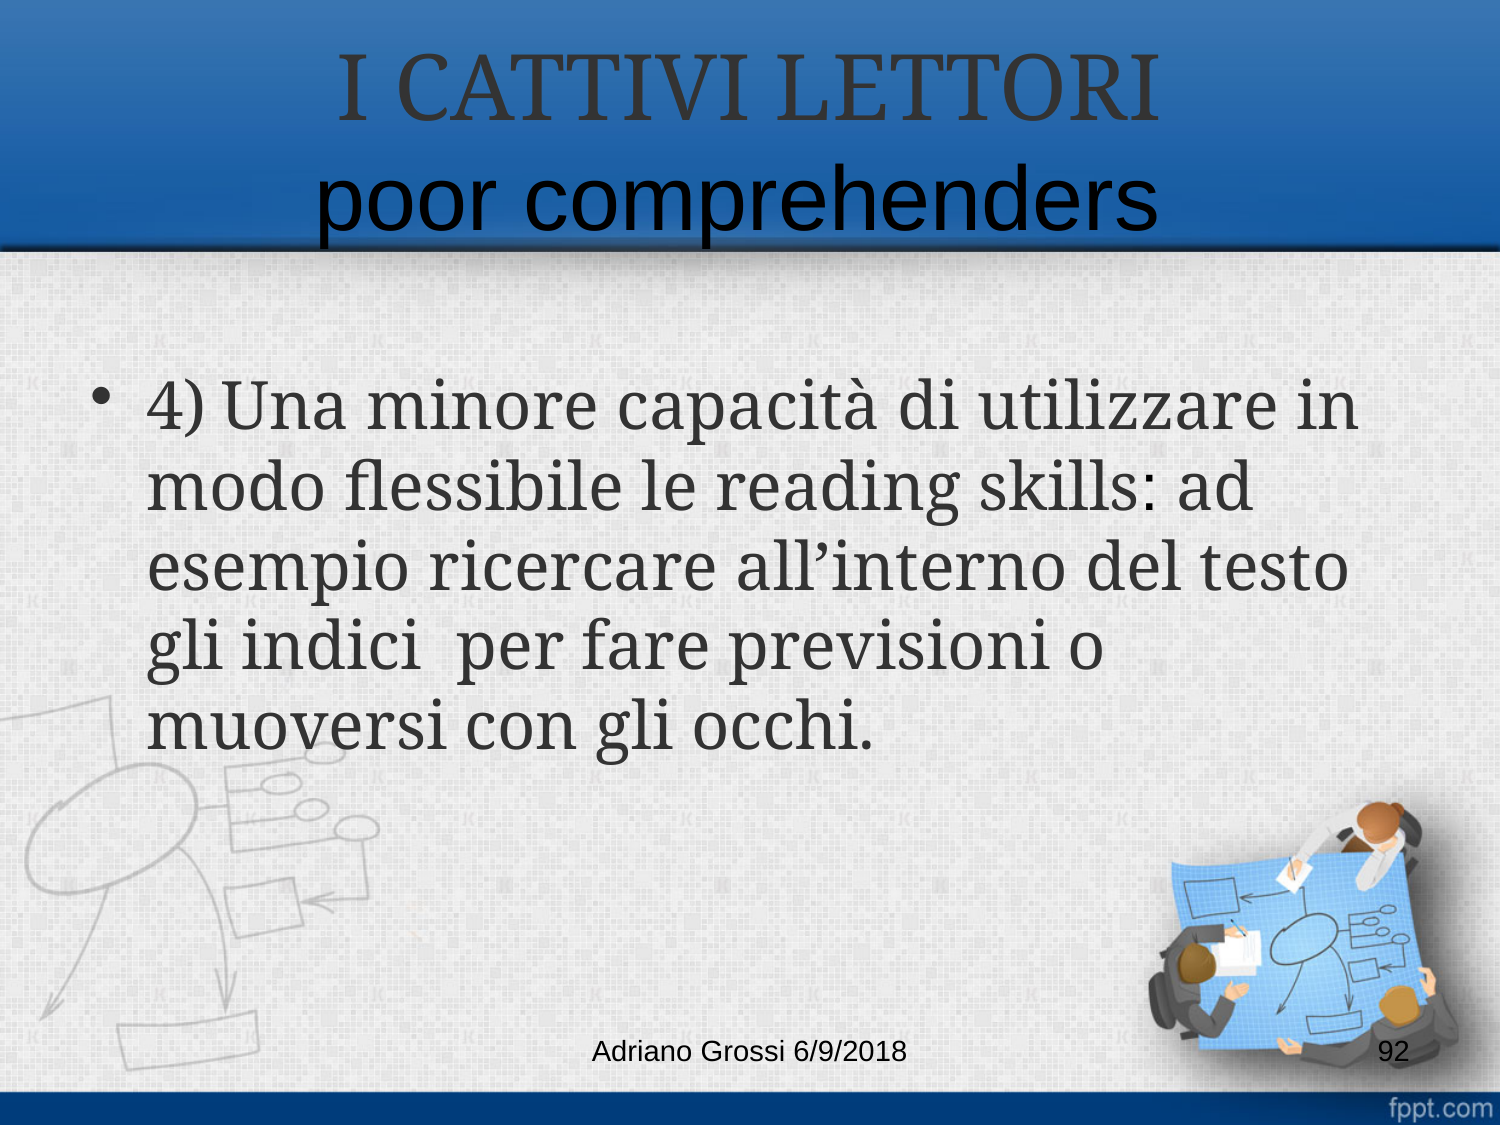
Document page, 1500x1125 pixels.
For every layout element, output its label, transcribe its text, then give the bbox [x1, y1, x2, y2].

list 4) Una minore capacità di utilizzare in modo flessibile le reading skills: ad esempio ricercare all’interno del testo gli indici per fare previsioni o muoversi con gli occhi. [75, 262, 1425, 1005]
picture [0, 0, 1500, 1125]
footer Adriano Grossi 6/9/2018 [512, 1024, 988, 1103]
title I CATTIVI LETTORI poor comprehenders [75, 45, 1425, 233]
slide_number 92 [1074, 1024, 1425, 1103]
